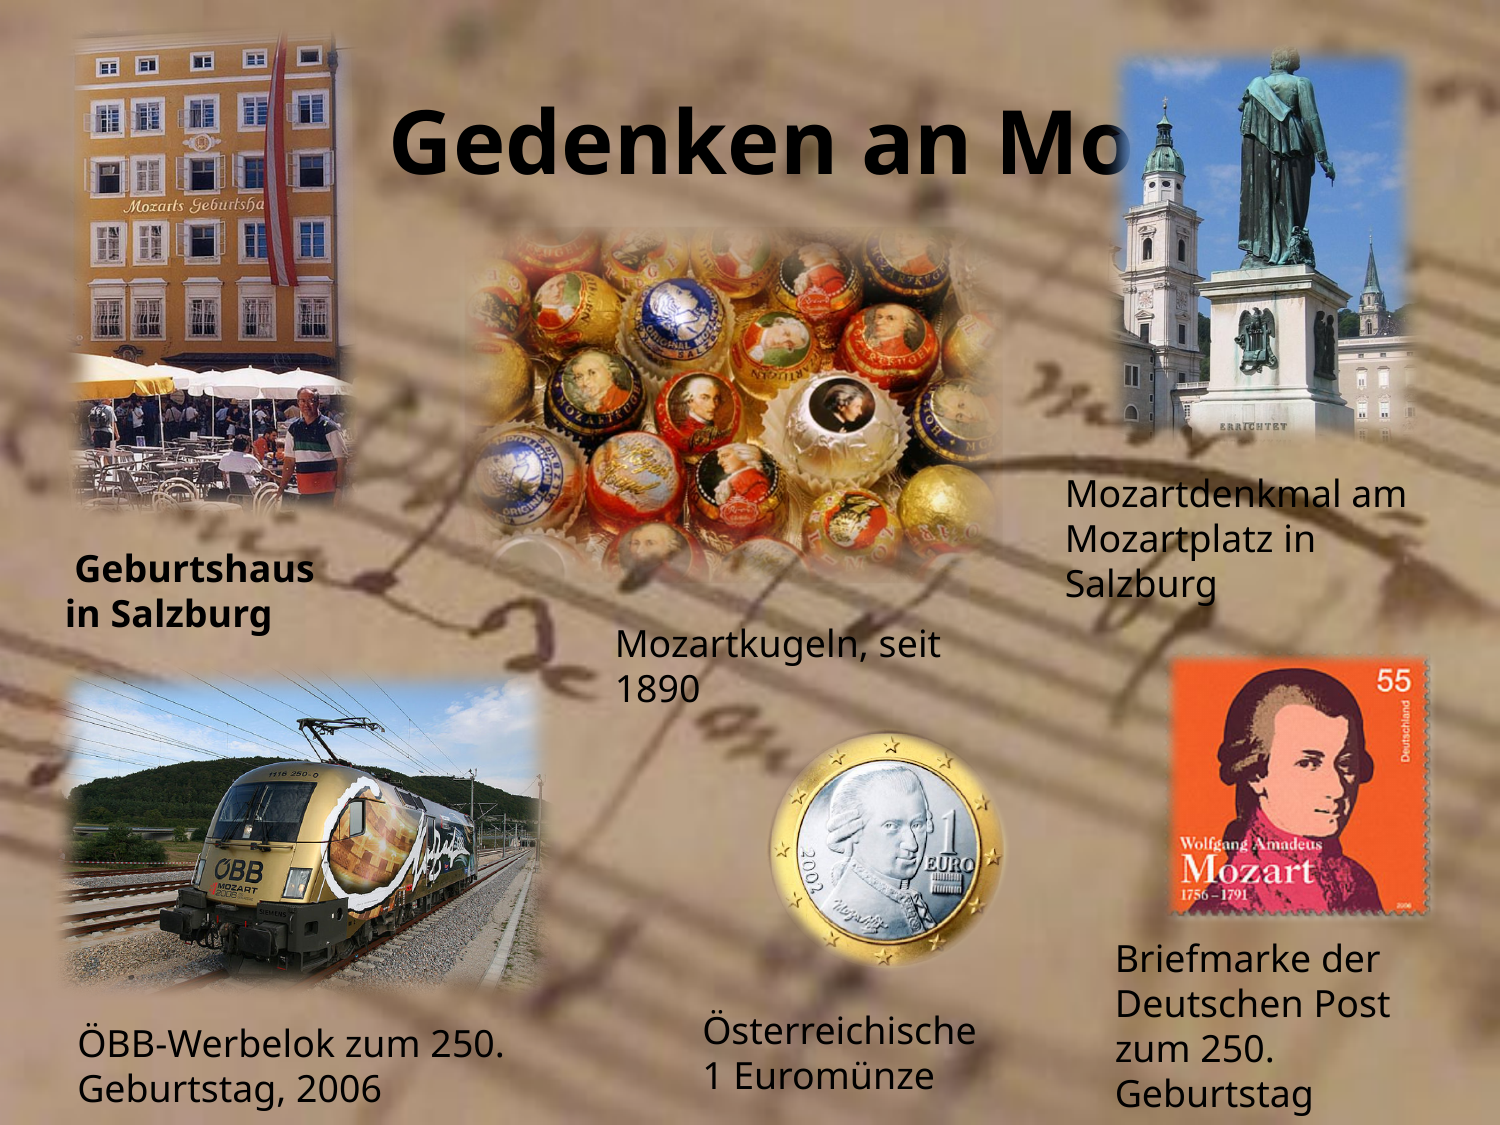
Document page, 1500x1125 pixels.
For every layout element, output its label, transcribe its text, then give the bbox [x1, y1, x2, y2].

title Gedenken an Mozart [366, 45, 1094, 233]
text_box Geburtshaus in Salzburg [49, 537, 363, 643]
text_box ÖBB-Werbelok zum 250. Geburtstag, 2006 [62, 1012, 613, 1118]
picture [449, 212, 1016, 601]
picture [49, 662, 557, 1001]
text_box Mozartdenkmal am Mozartplatz in Salzburg [1049, 462, 1425, 613]
picture [1162, 649, 1438, 926]
text_box Österreichische 1 Euromünze [687, 999, 1038, 1105]
picture [62, 24, 363, 521]
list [762, 724, 1013, 976]
picture [1099, 37, 1425, 449]
text_box Briefmarke der Deutschen Post zum 250. Geburtstag [1100, 928, 1450, 1123]
text_box Mozartkugeln, seit 1890 [599, 612, 975, 718]
